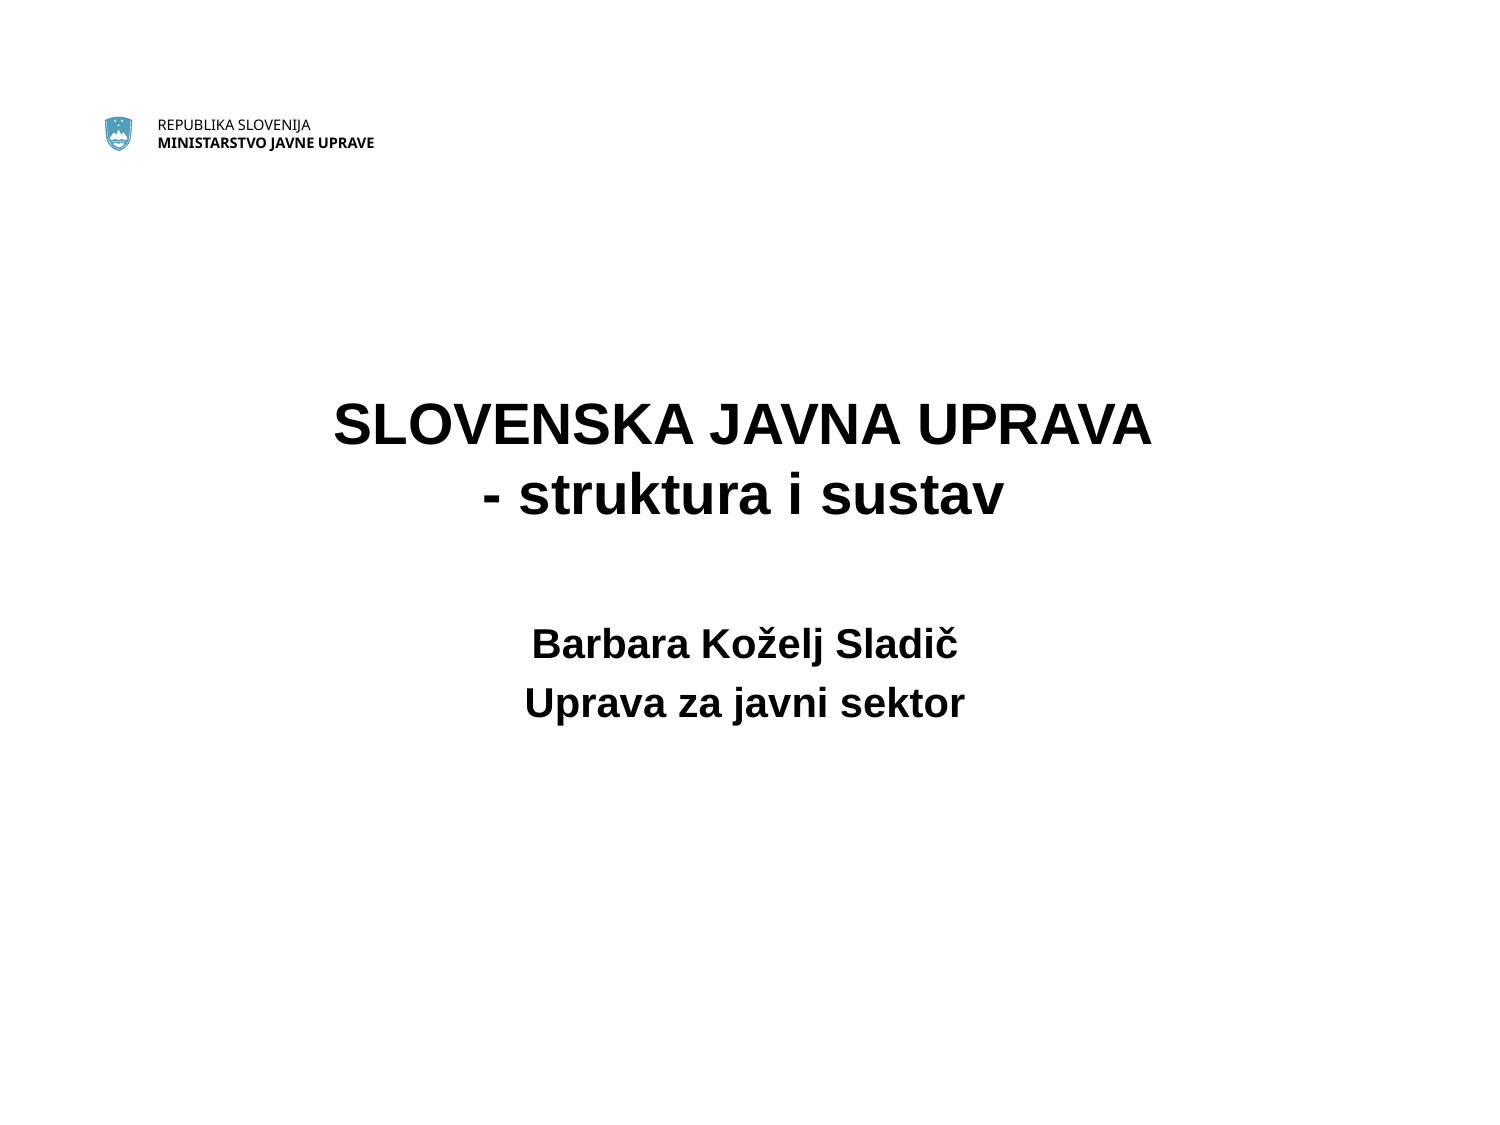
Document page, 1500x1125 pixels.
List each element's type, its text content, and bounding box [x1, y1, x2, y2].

title SLOVENSKA JAVNA UPRAVA - struktura i sustav [147, 268, 1341, 504]
list Barbara Koželj Sladič Uprava za javni sektor [147, 609, 1343, 965]
